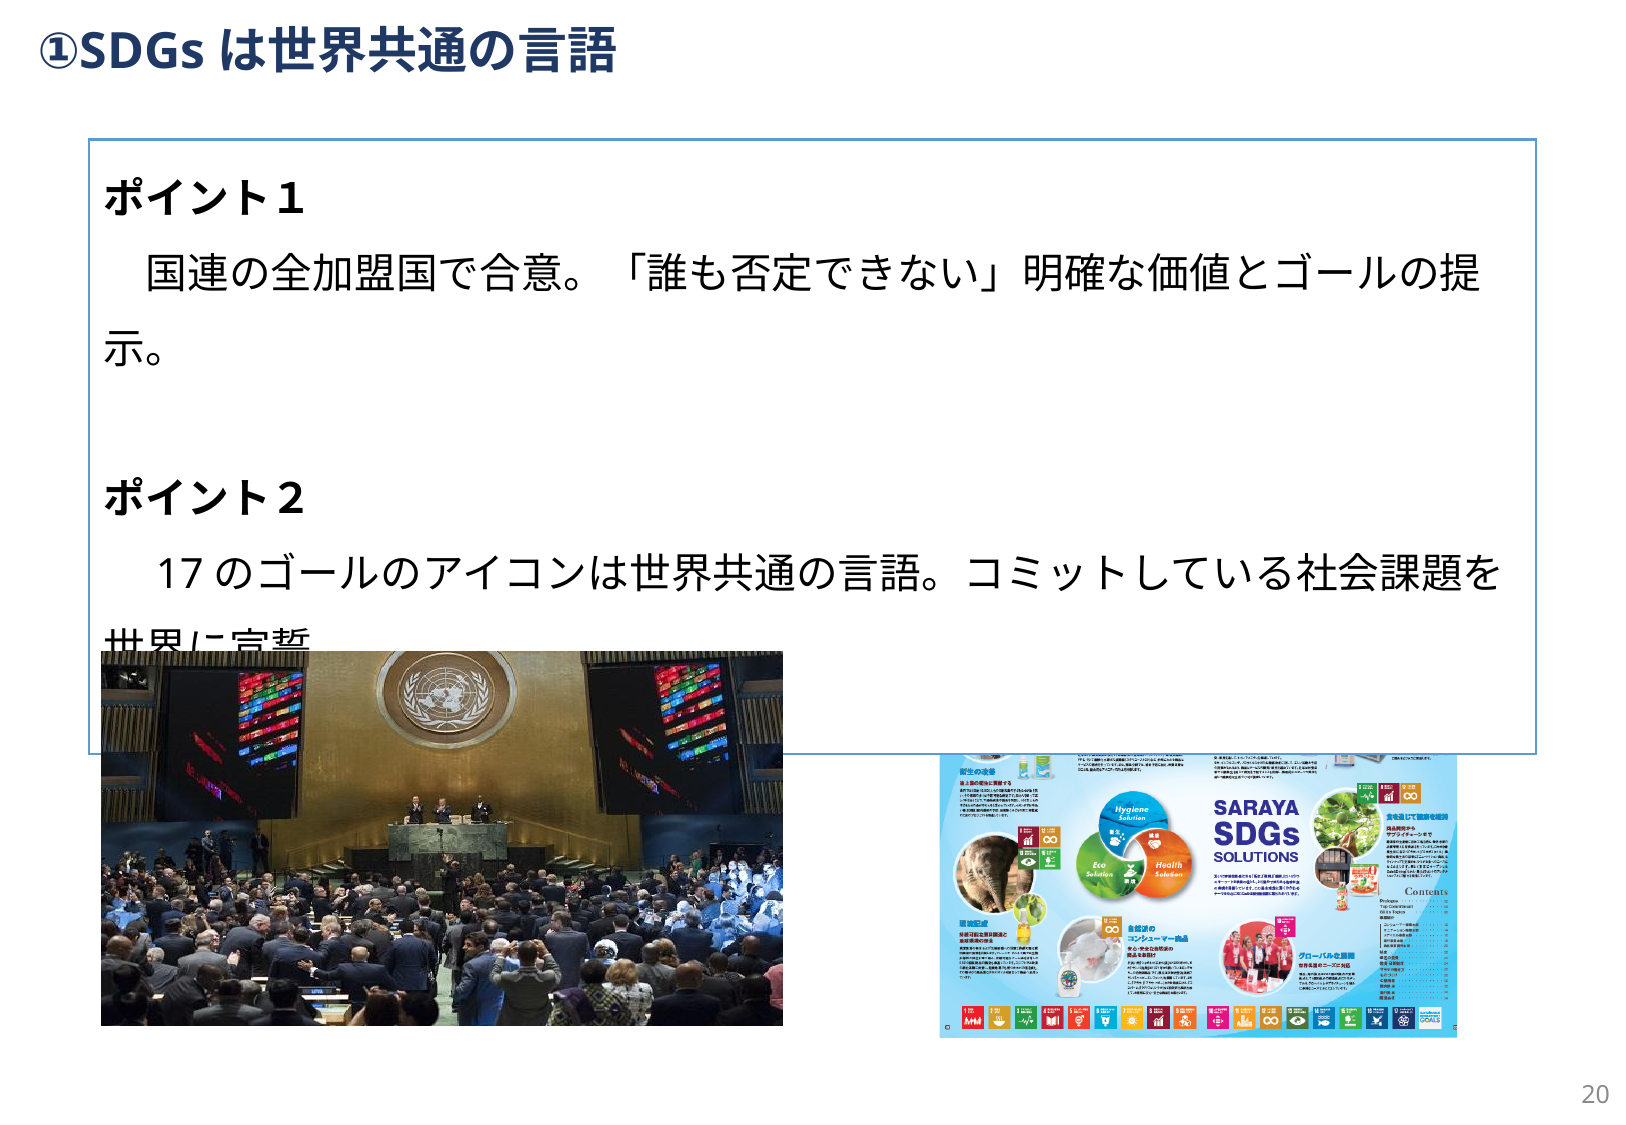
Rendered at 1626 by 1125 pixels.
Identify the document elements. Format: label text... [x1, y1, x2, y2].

picture [101, 651, 783, 1026]
slide_number 20 [1259, 1065, 1625, 1125]
picture [939, 663, 1458, 1038]
text_box ポイント１ 国連の全加盟国で合意。「誰も否定できない」明確な価値とゴールの提示。 ポイント２ 17のゴールのアイコンは世界共通の言語。コミットしている社会課題を世界に宣誓。 [88, 138, 1537, 755]
title ①SDGsは世界共通の言語 [22, 18, 1425, 87]
